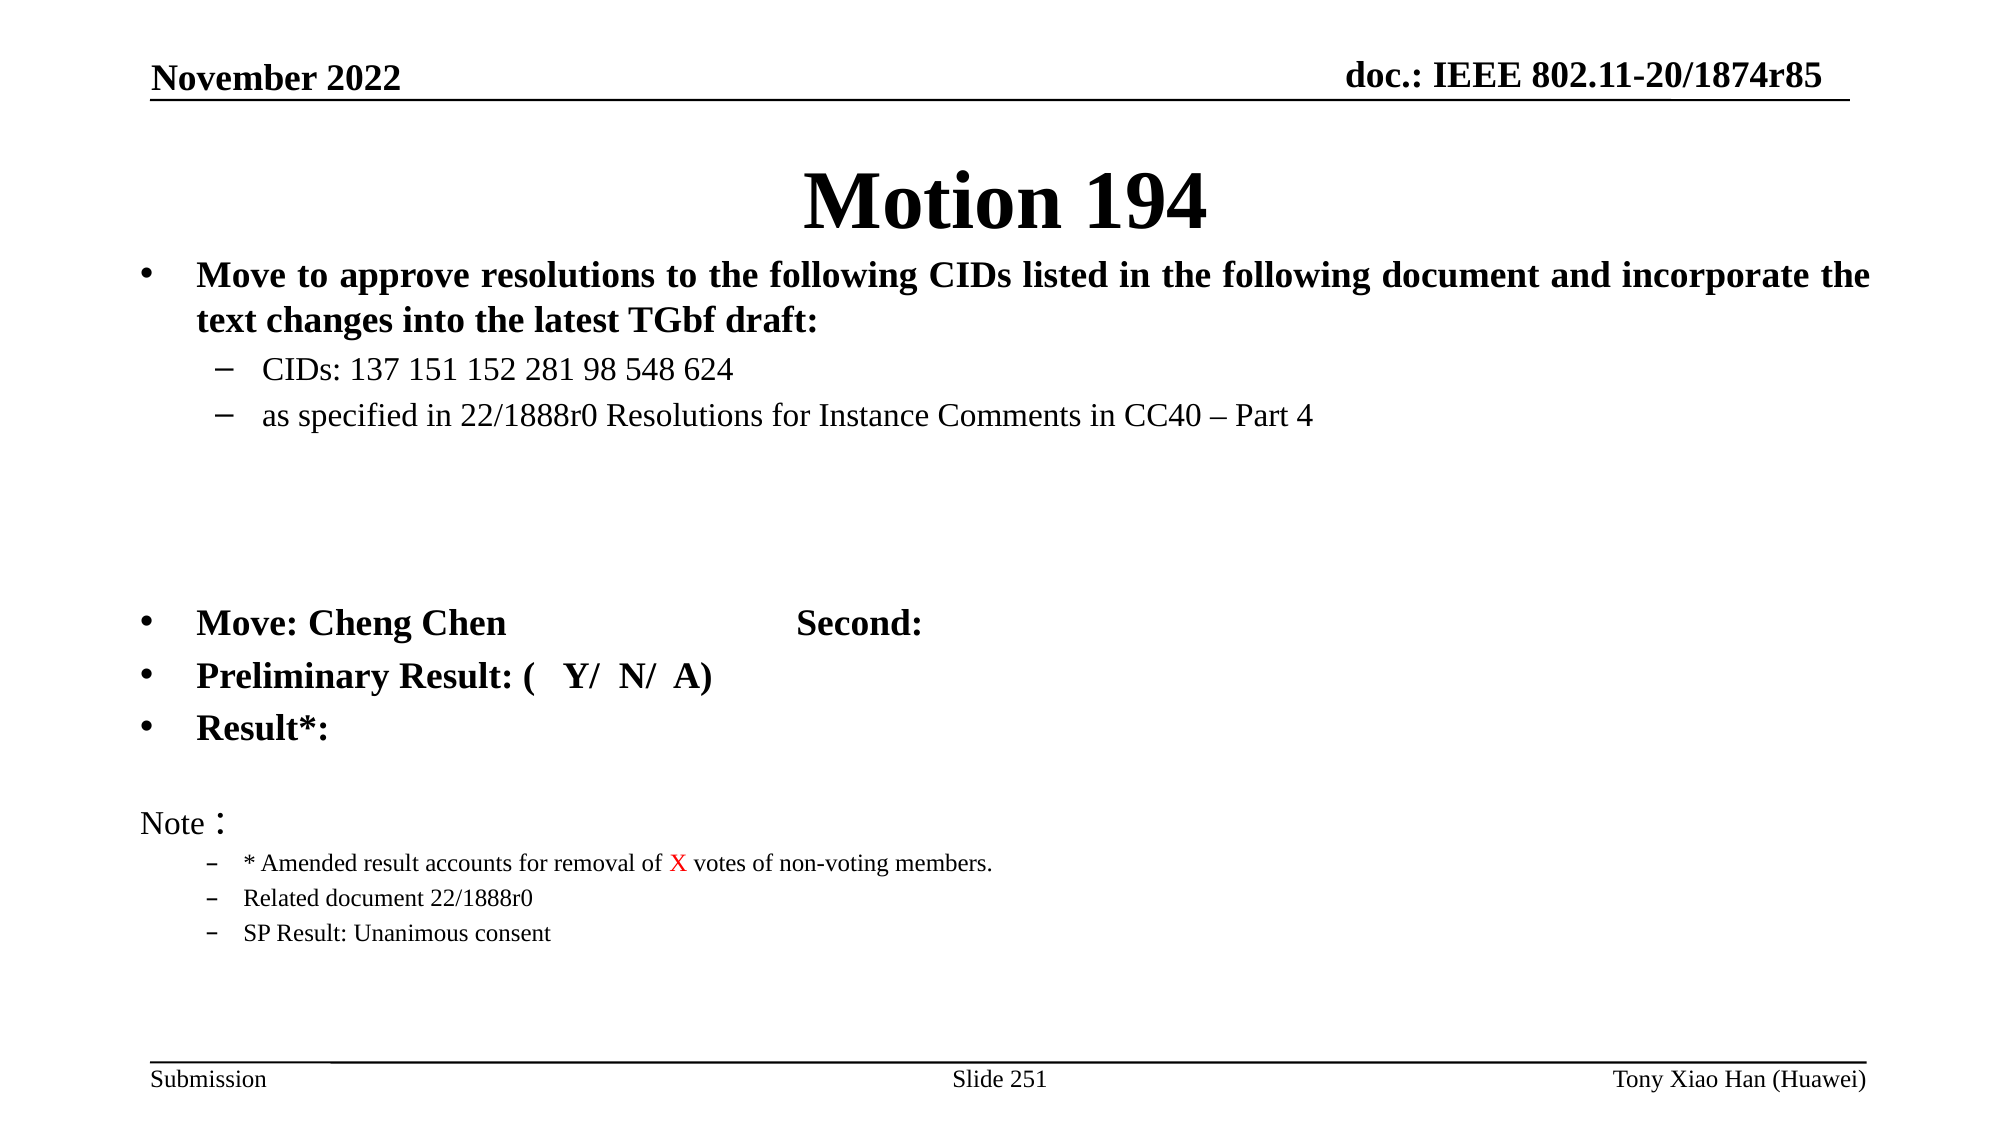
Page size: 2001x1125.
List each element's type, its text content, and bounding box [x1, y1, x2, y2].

text_box Motion 194 [368, 137, 1644, 212]
text_box Move to approve resolutions to the following CIDs listed in the following document and incorporate the text changes into the latest TGbf draft: CIDs: 137 151 152 281 98 548 624 as specified in 22/1888r0 Resolutions for Instance Comments in CC40 – Part 4 Move: Cheng Chen Second: Preliminary Result: ( Y/ N/ A) Result*: Note： * Amended result accounts for removal of X votes of non-voting members. Related document 22/1888r0 SP Result: Unanimous consent [125, 212, 1888, 938]
